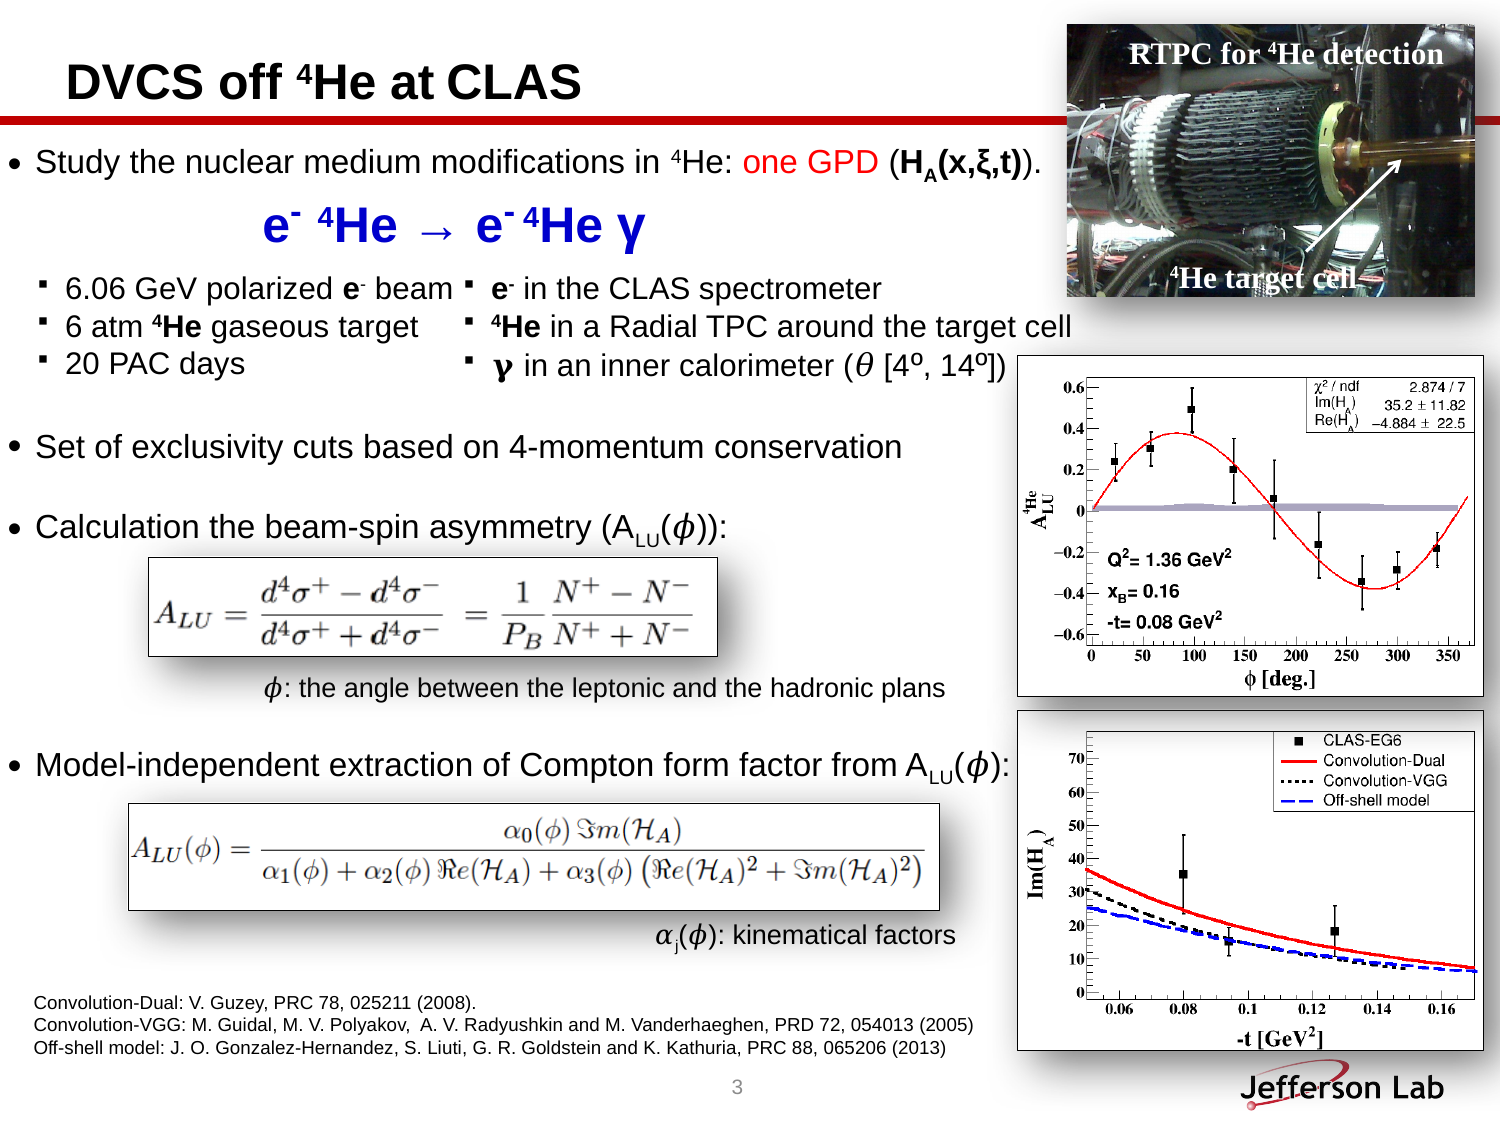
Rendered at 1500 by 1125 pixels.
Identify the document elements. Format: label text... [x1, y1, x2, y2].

text_box Study the nuclear medium modifications in 4He: one GPD (HA(x,ξ,t)). Set of exclusivity cuts based on 4-momentum conservation Calculation the beam-spin asymmetry (ALU(𝜙)): 𝜙: the angle between the leptonic and the hadronic plans Model-independent extraction of Compton form factor from ALU(𝜙): [0, 133, 1025, 984]
text_box Convolution-Dual: V. Guzey, PRC 78, 025211 (2008). Convolution-VGG: M. Guidal, M. V. Polyakov, A. V. Radyushkin and M. Vanderhaeghen, PRD 72, 054013 (2005) Off-shell model: J. O. Gonzalez-Hernandez, S. Liuti, G. R. Goldstein and K. Kathuria, PRC 88, 065206 (2013) [20, 983, 937, 1075]
picture [1238, 1066, 1457, 1122]
picture [1017, 709, 1483, 1050]
text_box e- in the CLAS spectrometer 4He in a Radial TPC around the target cell 𝛄 in an inner calorimeter (𝜃 [4º, 14º]) [450, 261, 1029, 417]
text_box 6.06 GeV polarized e- beam 6 atm 4He gaseous target 20 PAC days [23, 261, 450, 385]
picture [1017, 355, 1483, 696]
picture [148, 556, 717, 656]
title DVCS off 4He at CLAS [50, 39, 1035, 120]
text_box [1066, 24, 1475, 298]
text_box e- 4He → e- 4He γ [248, 174, 868, 261]
picture [127, 802, 939, 911]
slide_number 3 [693, 1060, 782, 1111]
text_box 𝛼j(𝜙): kinematical factors [634, 911, 931, 966]
